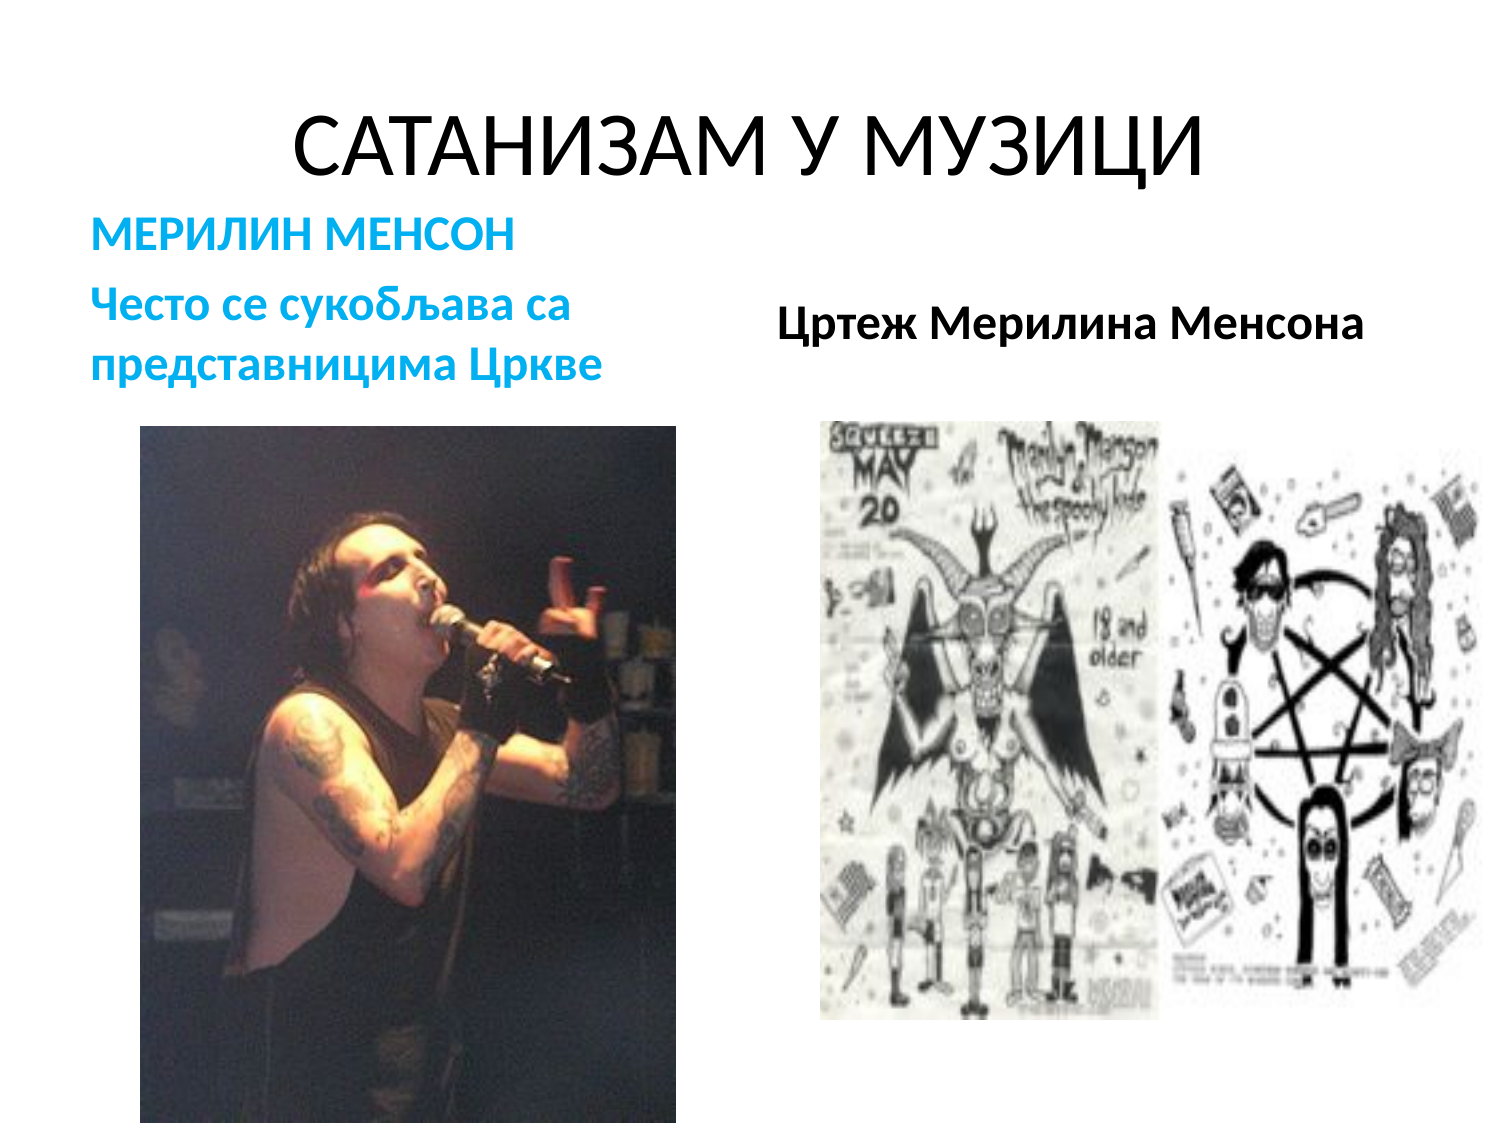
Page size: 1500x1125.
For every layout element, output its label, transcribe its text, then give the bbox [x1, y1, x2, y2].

title САТАНИЗАМ У МУЗИЦИ [75, 45, 1425, 233]
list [820, 421, 1488, 1020]
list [140, 426, 677, 1124]
list МЕРИЛИН МЕНСОН Често се сукобљава са представницима Цркве [75, 187, 738, 399]
list Цртеж Мерилина Менсона [761, 251, 1425, 357]
